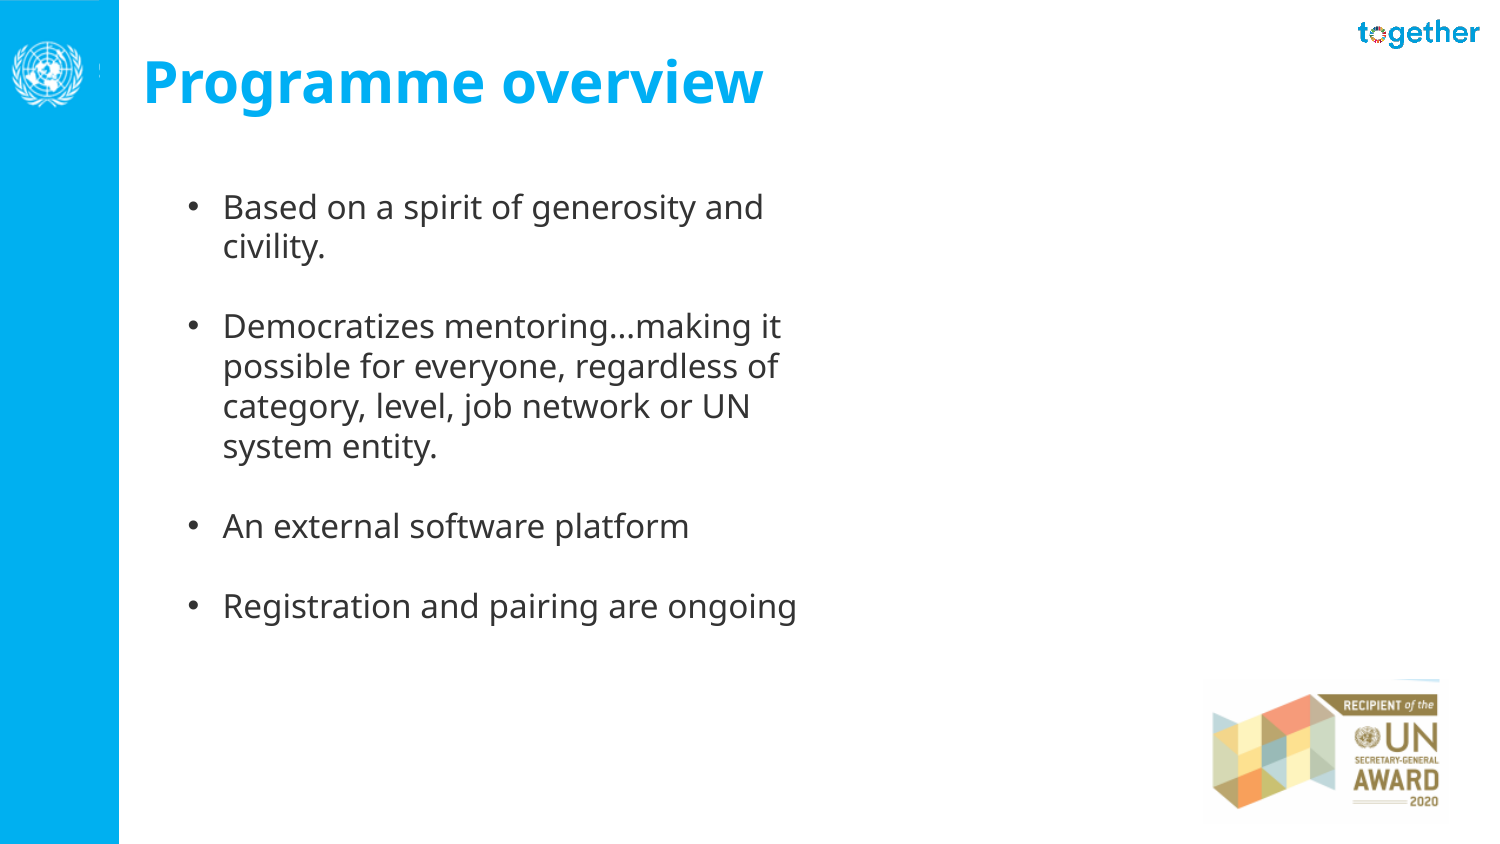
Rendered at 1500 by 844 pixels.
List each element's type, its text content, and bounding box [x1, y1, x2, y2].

picture [28, 49, 40, 59]
picture [1203, 678, 1449, 824]
text_box Programme overview [130, 47, 1118, 158]
text_box Based on a spirit of generosity and civility. Democratizes mentoring…making it possible for everyone, regardless of category, level, job network or UN system entity. An external software platform Registration and pairing are ongoing [172, 158, 879, 673]
picture [12, 42, 83, 107]
picture [1350, 17, 1488, 51]
